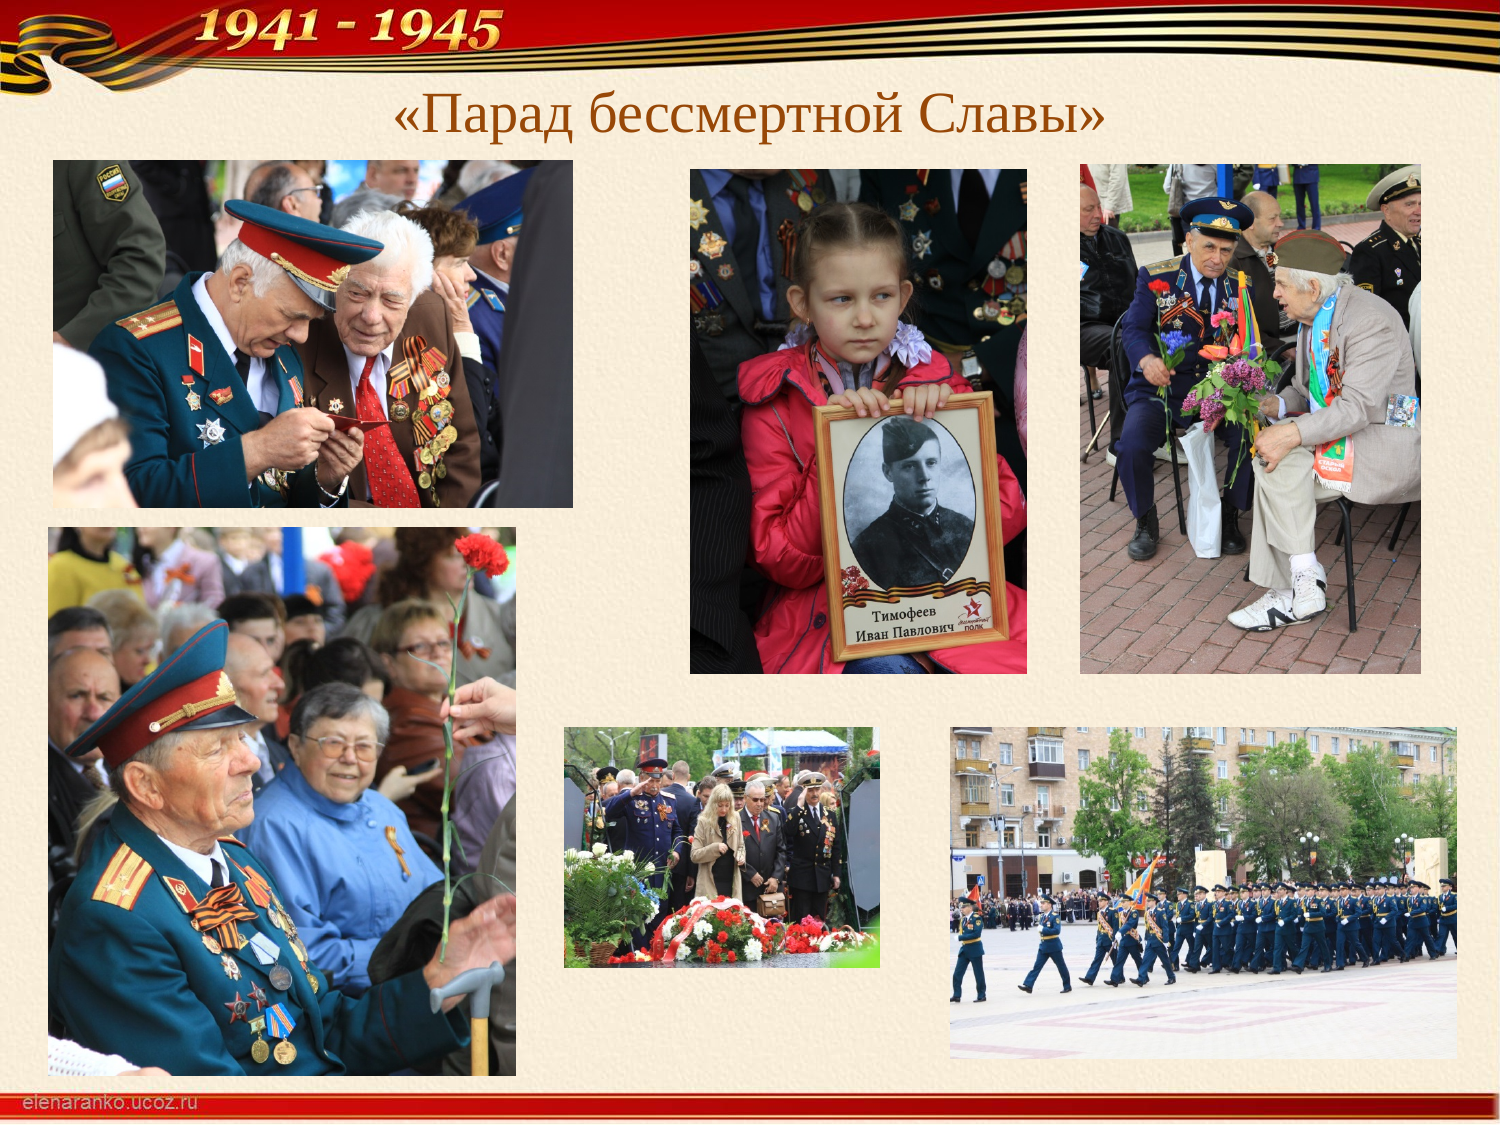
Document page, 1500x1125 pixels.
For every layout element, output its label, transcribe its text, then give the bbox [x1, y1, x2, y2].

picture [0, 0, 1500, 1125]
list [48, 526, 516, 1076]
title «Парад бессмертной Славы» [75, 45, 1425, 173]
